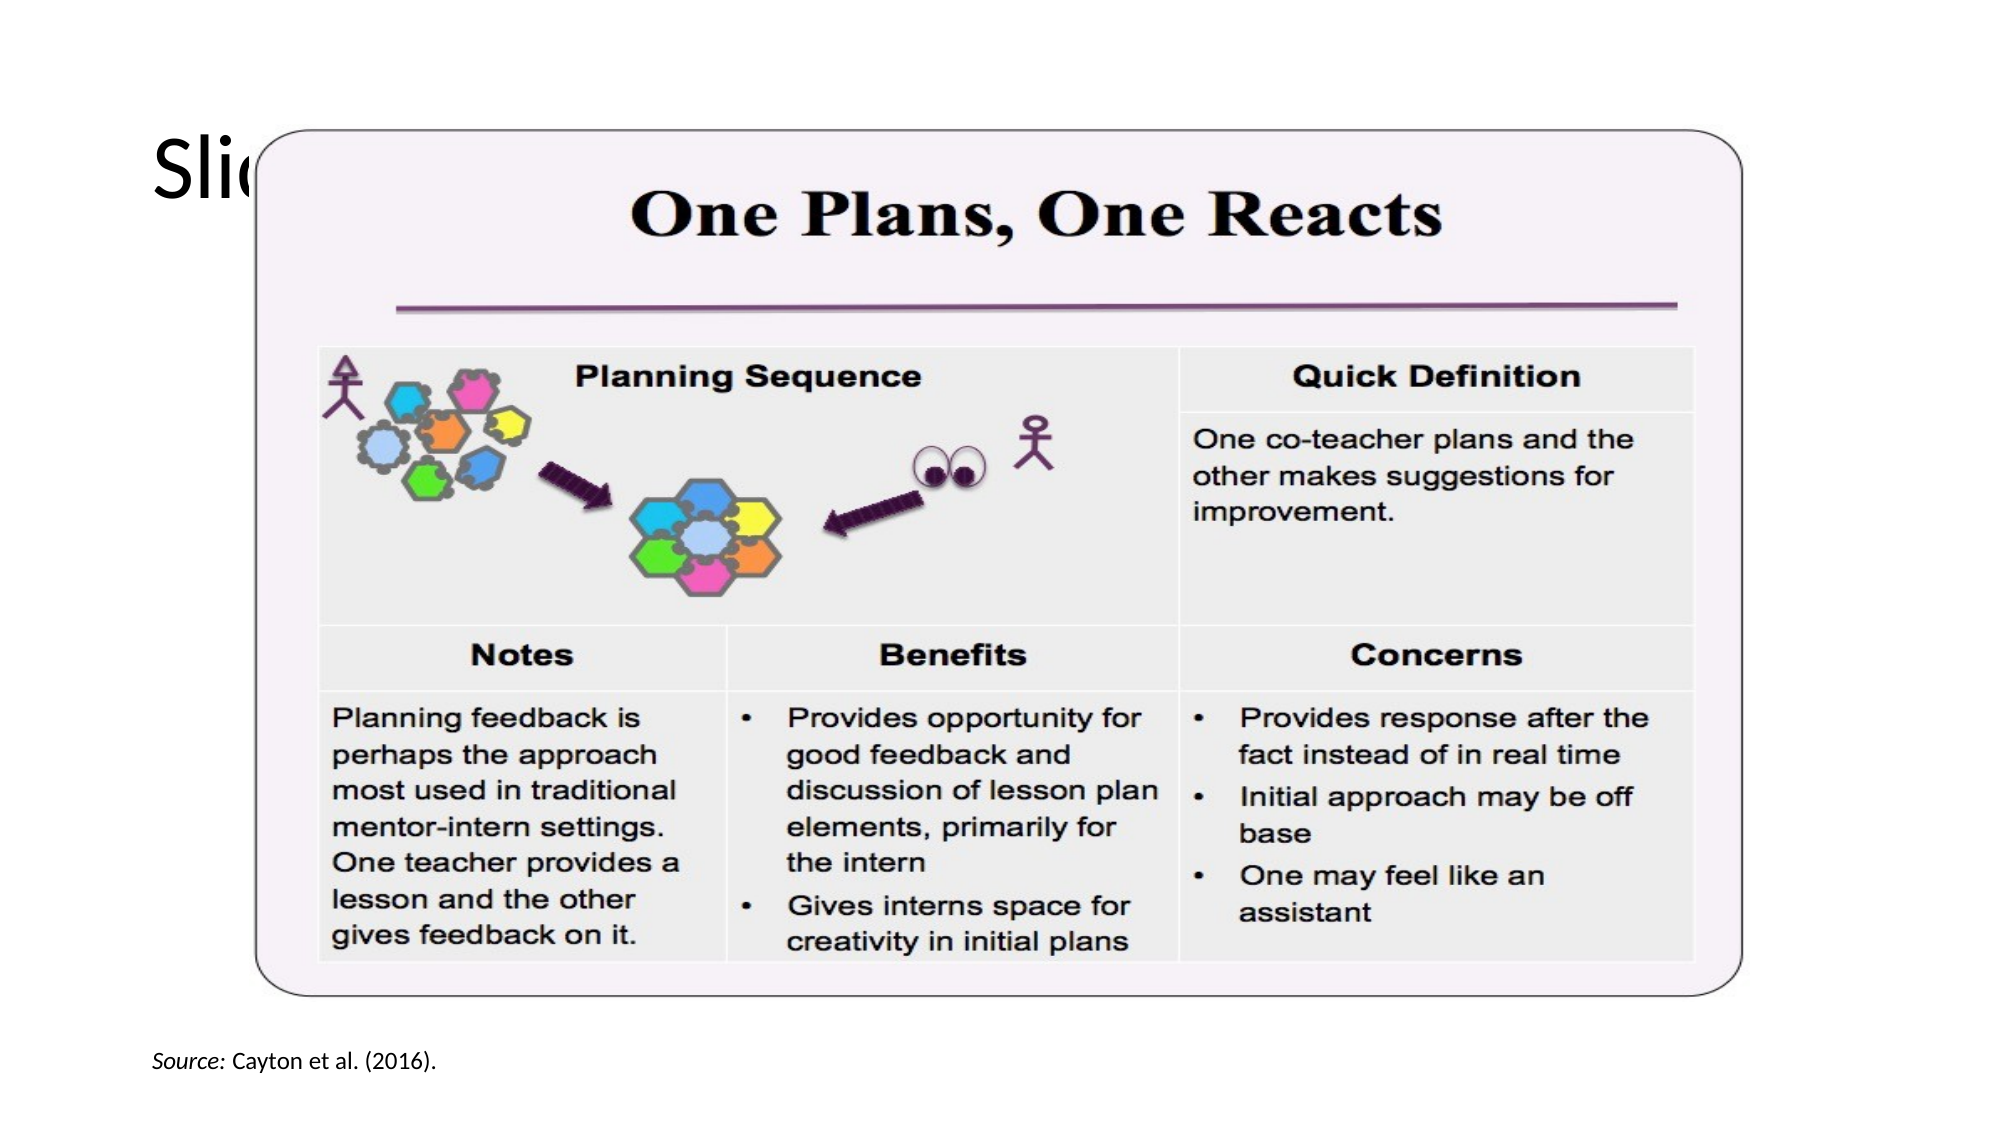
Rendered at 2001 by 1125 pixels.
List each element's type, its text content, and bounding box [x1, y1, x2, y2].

title Slide 46 [137, 59, 1863, 278]
picture [249, 124, 1750, 1003]
text_box Source: Cayton et al. (2016). [137, 1037, 1904, 1083]
